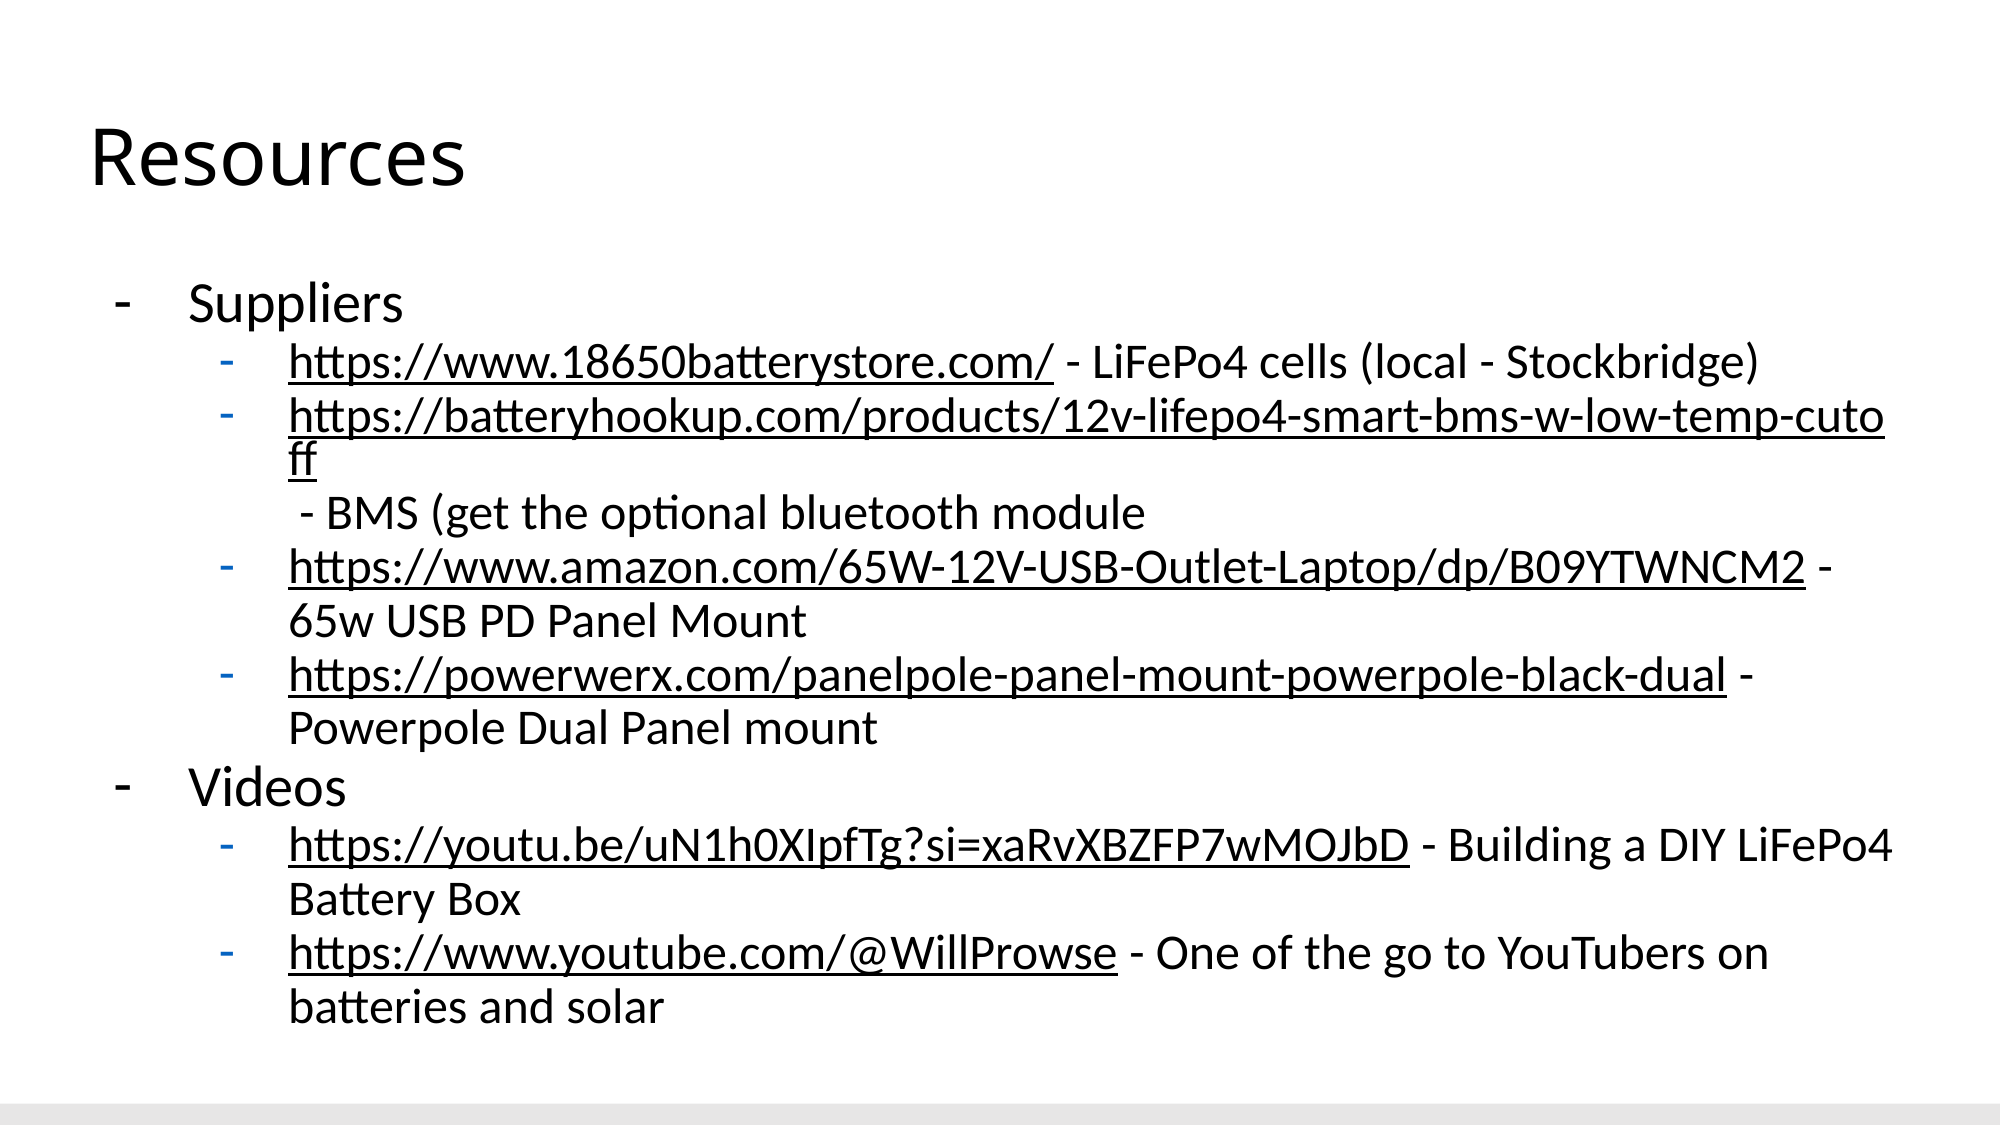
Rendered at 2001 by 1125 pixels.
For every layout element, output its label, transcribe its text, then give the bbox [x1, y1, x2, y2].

title Resources [68, 97, 1932, 223]
list Suppliers https://www.18650batterystore.com/ - LiFePo4 cells (local - Stockbridge) https://batteryhookup.com/products/12v-lifepo4-smart-bms-w-low-temp-cutoff - BMS (get the optional bluetooth module https://www.amazon.com/65W-12V-USB-Outlet-Laptop/dp/B09YTWNCM2 - 65w USB PD Panel Mount https://powerwerx.com/panelpole-panel-mount-powerpole-black-dual - Powerpole Dual Panel mount Videos https://youtu.be/uN1h0XIpfTg?si=xaRvXBZFP7wMOJbD - Building a DIY LiFePo4 Battery Box https://www.youtube.com/@WillProwse - One of the go to YouTubers on batteries and solar [68, 252, 1932, 1059]
